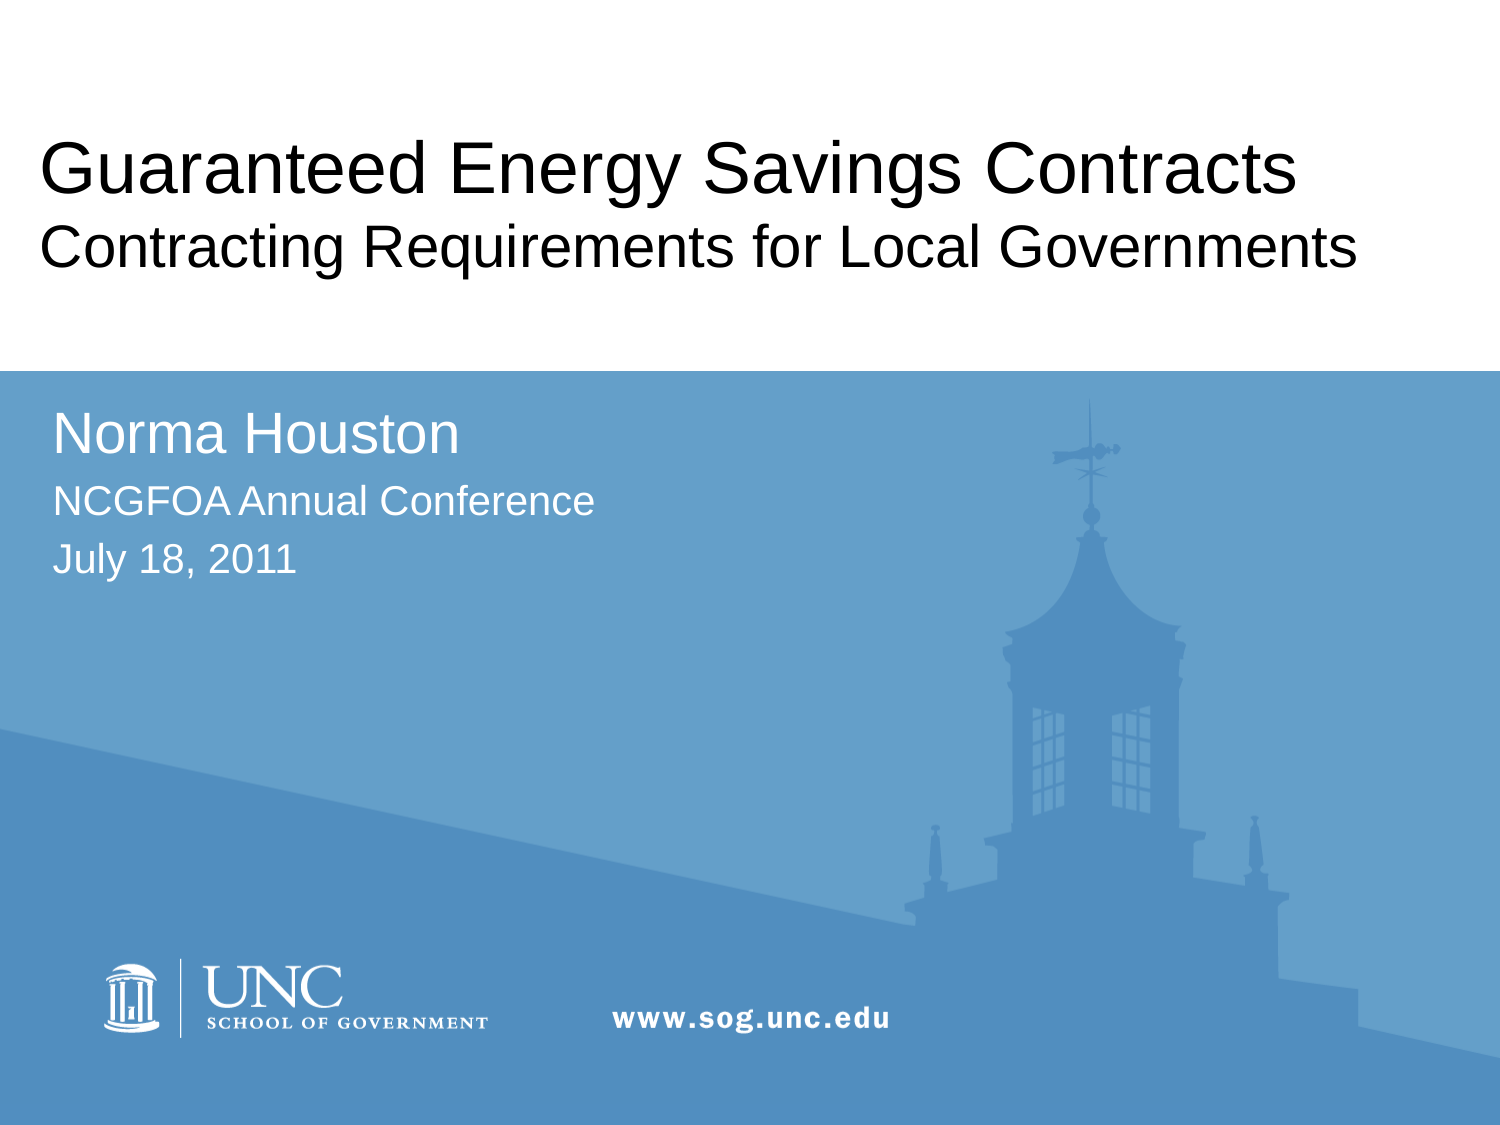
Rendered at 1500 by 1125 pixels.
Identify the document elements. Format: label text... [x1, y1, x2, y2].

subtitle Norma Houston NCGFOA Annual Conference July 18, 2011 [37, 387, 1088, 675]
title Guaranteed Energy Savings Contracts Contracting Requirements for Local Governments [24, 62, 1488, 338]
picture [0, 371, 1500, 1125]
